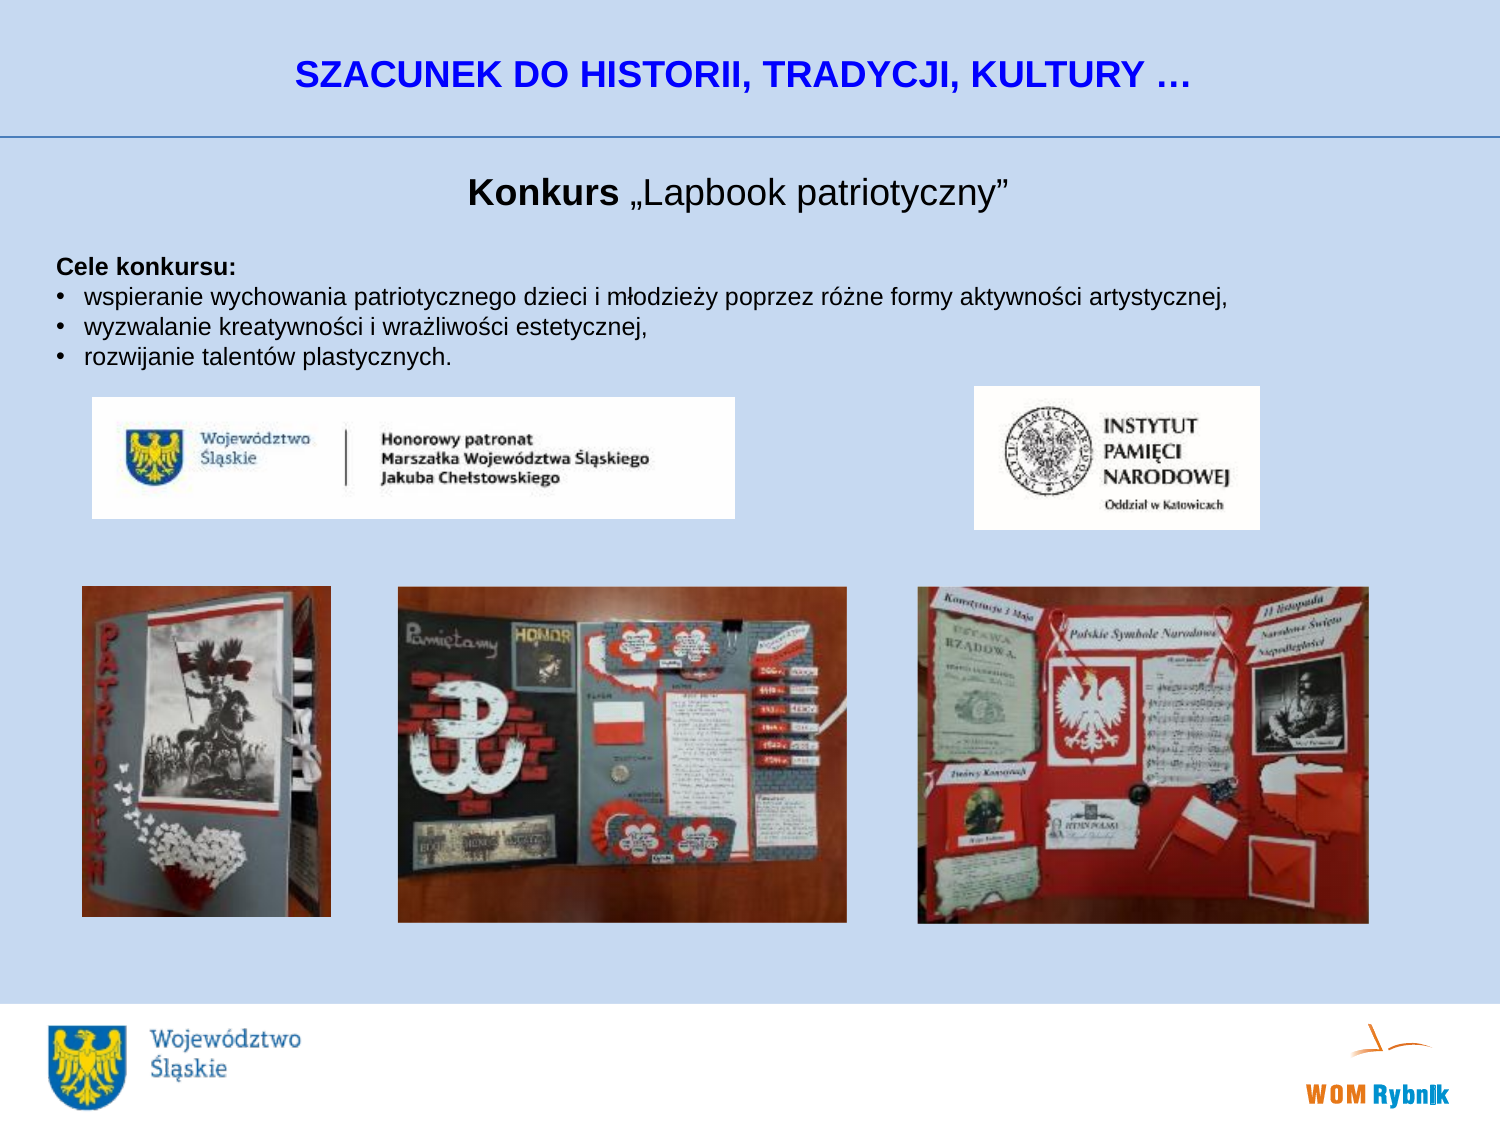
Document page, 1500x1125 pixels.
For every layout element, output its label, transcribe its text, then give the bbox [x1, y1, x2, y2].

picture [918, 386, 1368, 981]
text_box Cele konkursu: wspieranie wychowania patriotycznego dzieci i młodzieży poprzez różne formy aktywności artystycznej, wyzwalanie kreatywności i wrażliwości estetycznej, rozwijanie talentów plastycznych. [41, 243, 1459, 378]
picture [1305, 1023, 1450, 1109]
picture [0, 974, 355, 1125]
picture [92, 396, 736, 520]
picture [398, 529, 846, 979]
text_box [359, 1003, 1500, 1125]
picture [82, 585, 331, 918]
text_box Konkurs „Lapbook patriotyczny” [17, 160, 1459, 221]
text_box [75, 378, 1425, 1003]
text_box SZACUNEK DO HISTORII, TRADYCJI, KULTURY … [29, 42, 1459, 103]
